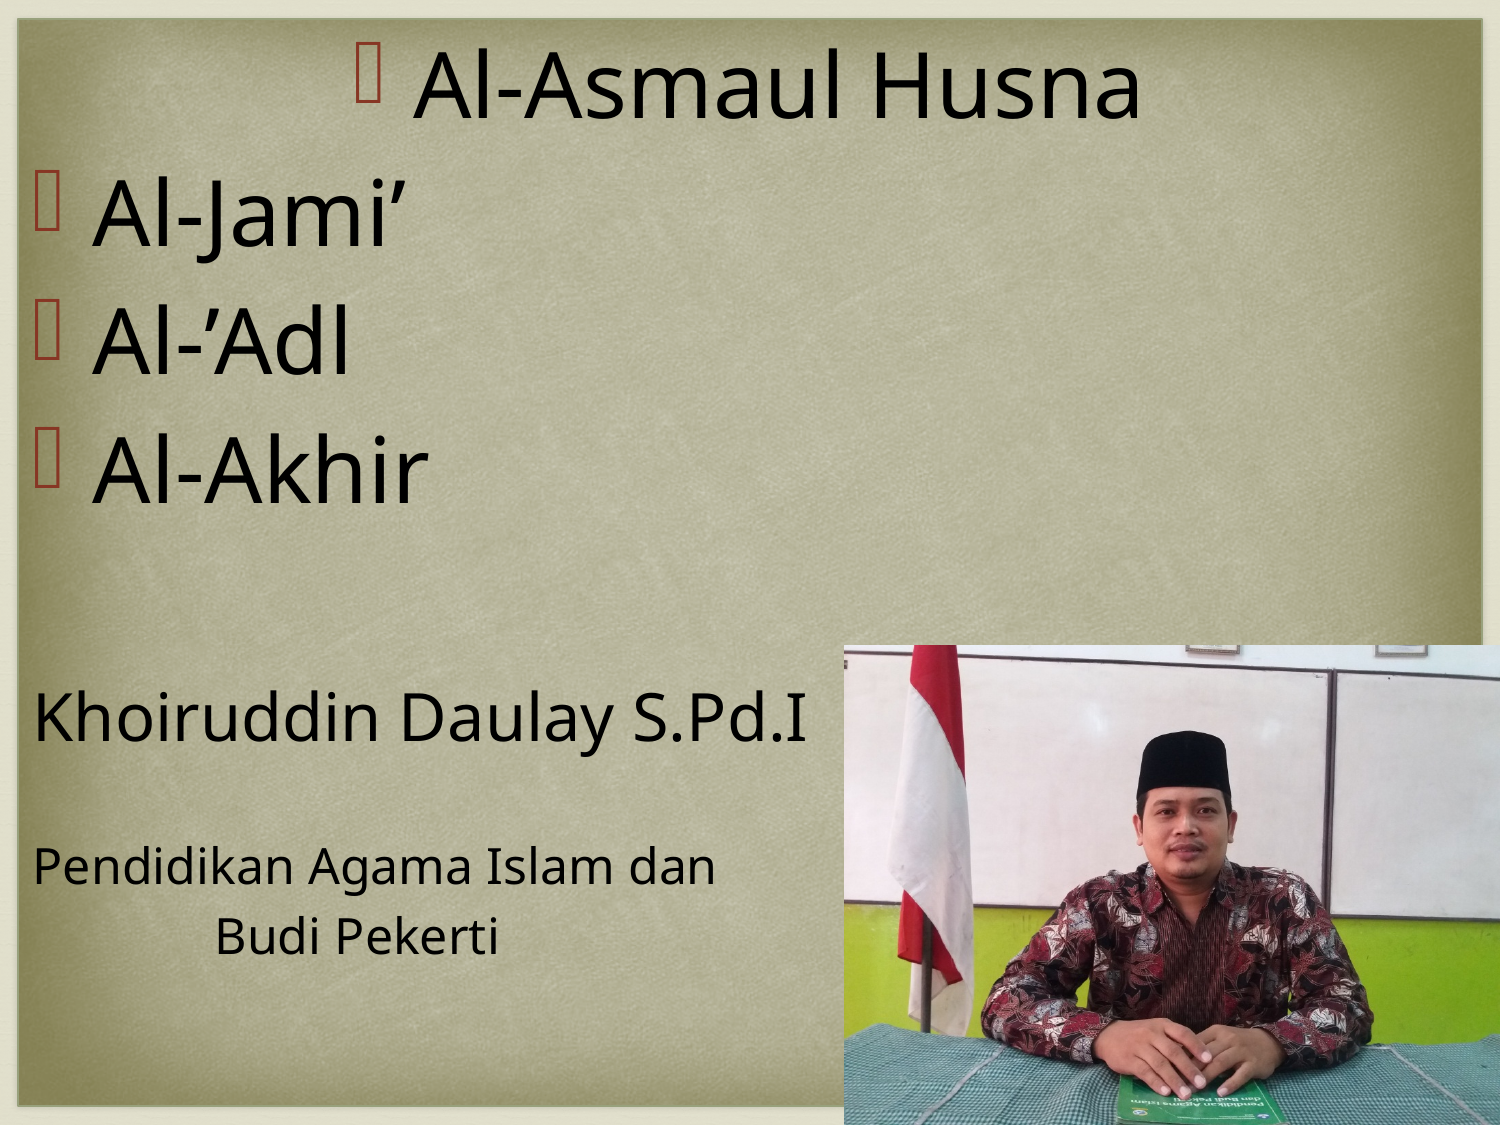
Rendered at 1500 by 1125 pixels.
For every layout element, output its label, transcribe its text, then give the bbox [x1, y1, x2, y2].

list Al-Asmaul Husna Al-Jami’ Al-’Adl Al-Akhir Khoiruddin Daulay S.Pd.I Pendidikan Agama Islam dan Budi Pekerti [17, 18, 1483, 1107]
picture [843, 644, 1500, 1125]
